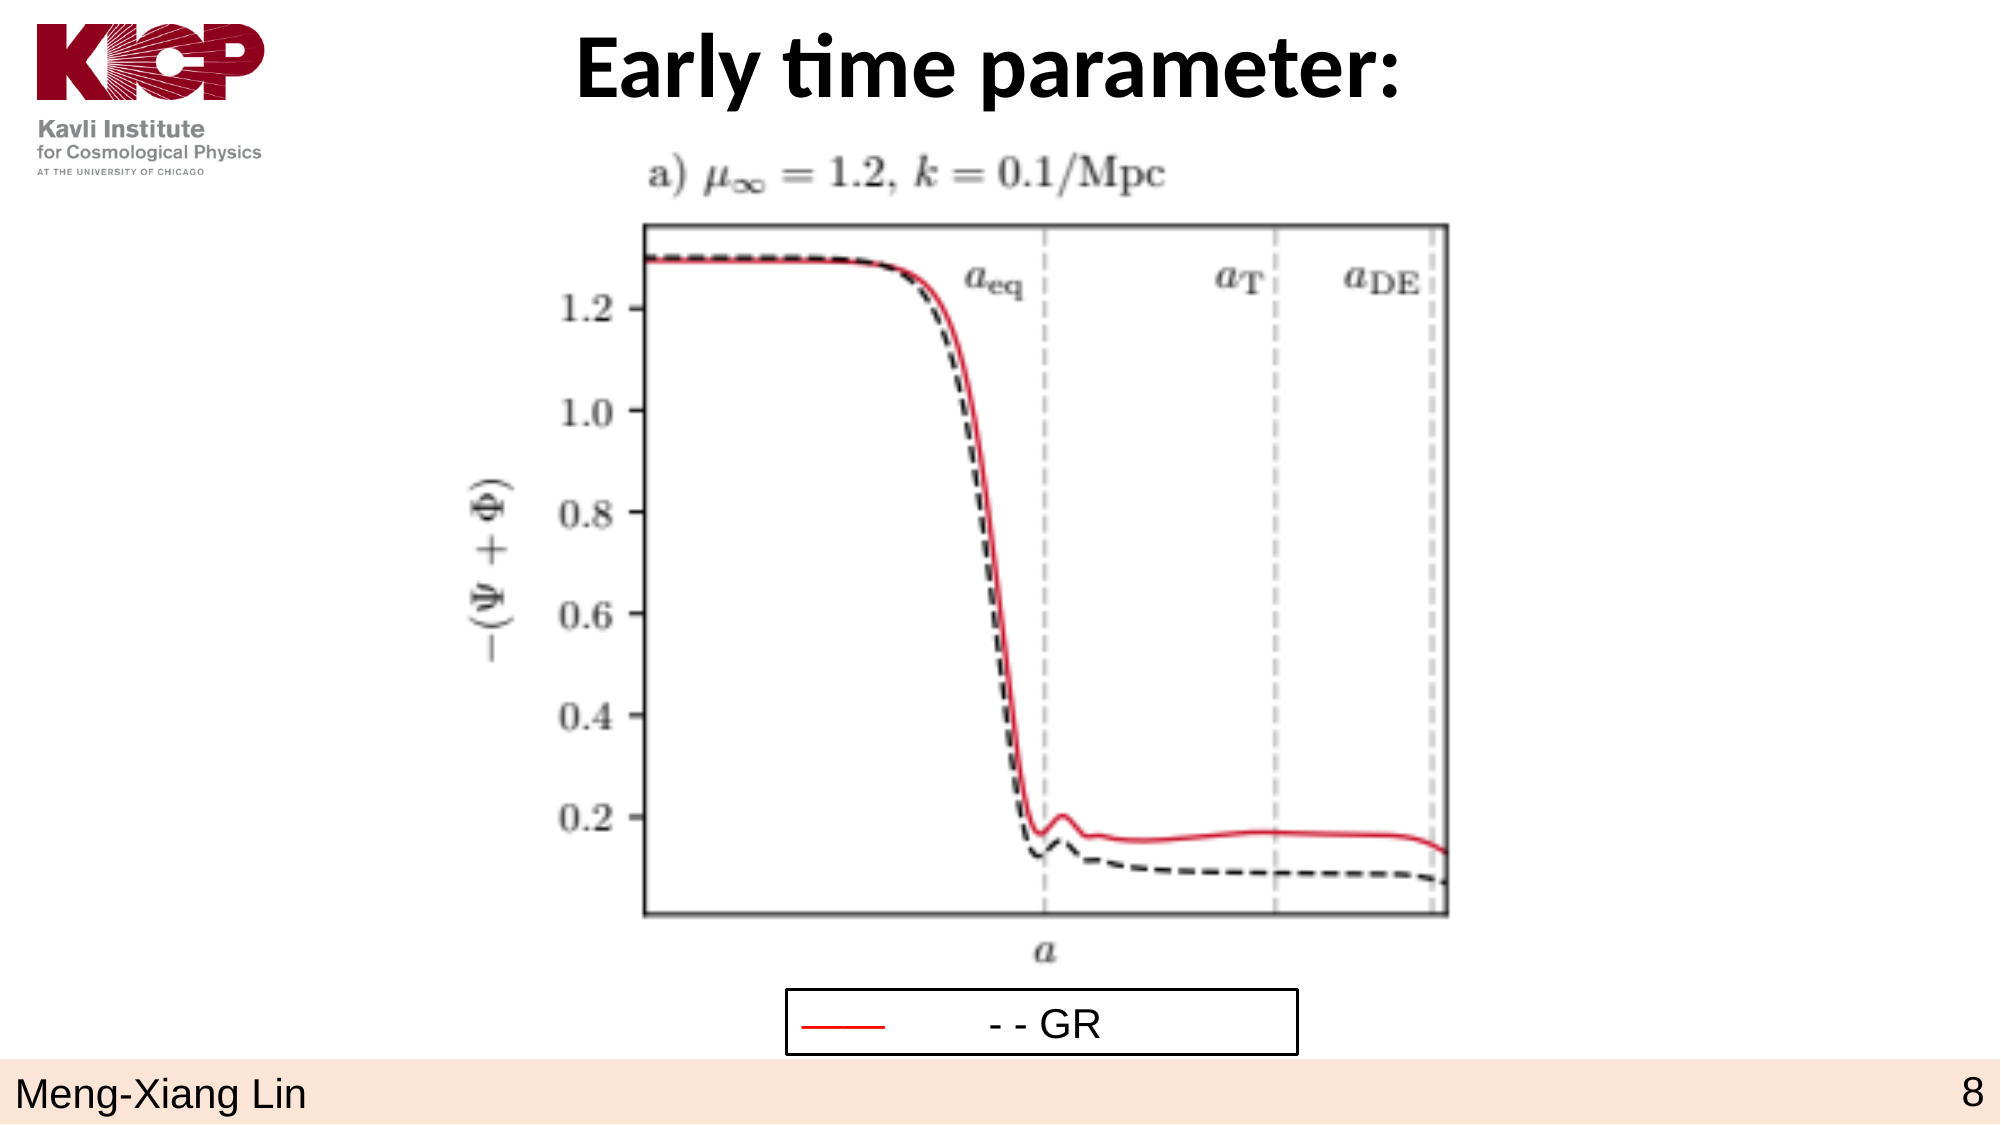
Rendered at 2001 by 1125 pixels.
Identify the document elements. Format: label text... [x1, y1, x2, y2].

picture [417, 120, 1555, 1008]
picture [37, 24, 288, 177]
slide_number 8 [1550, 1059, 2000, 1120]
